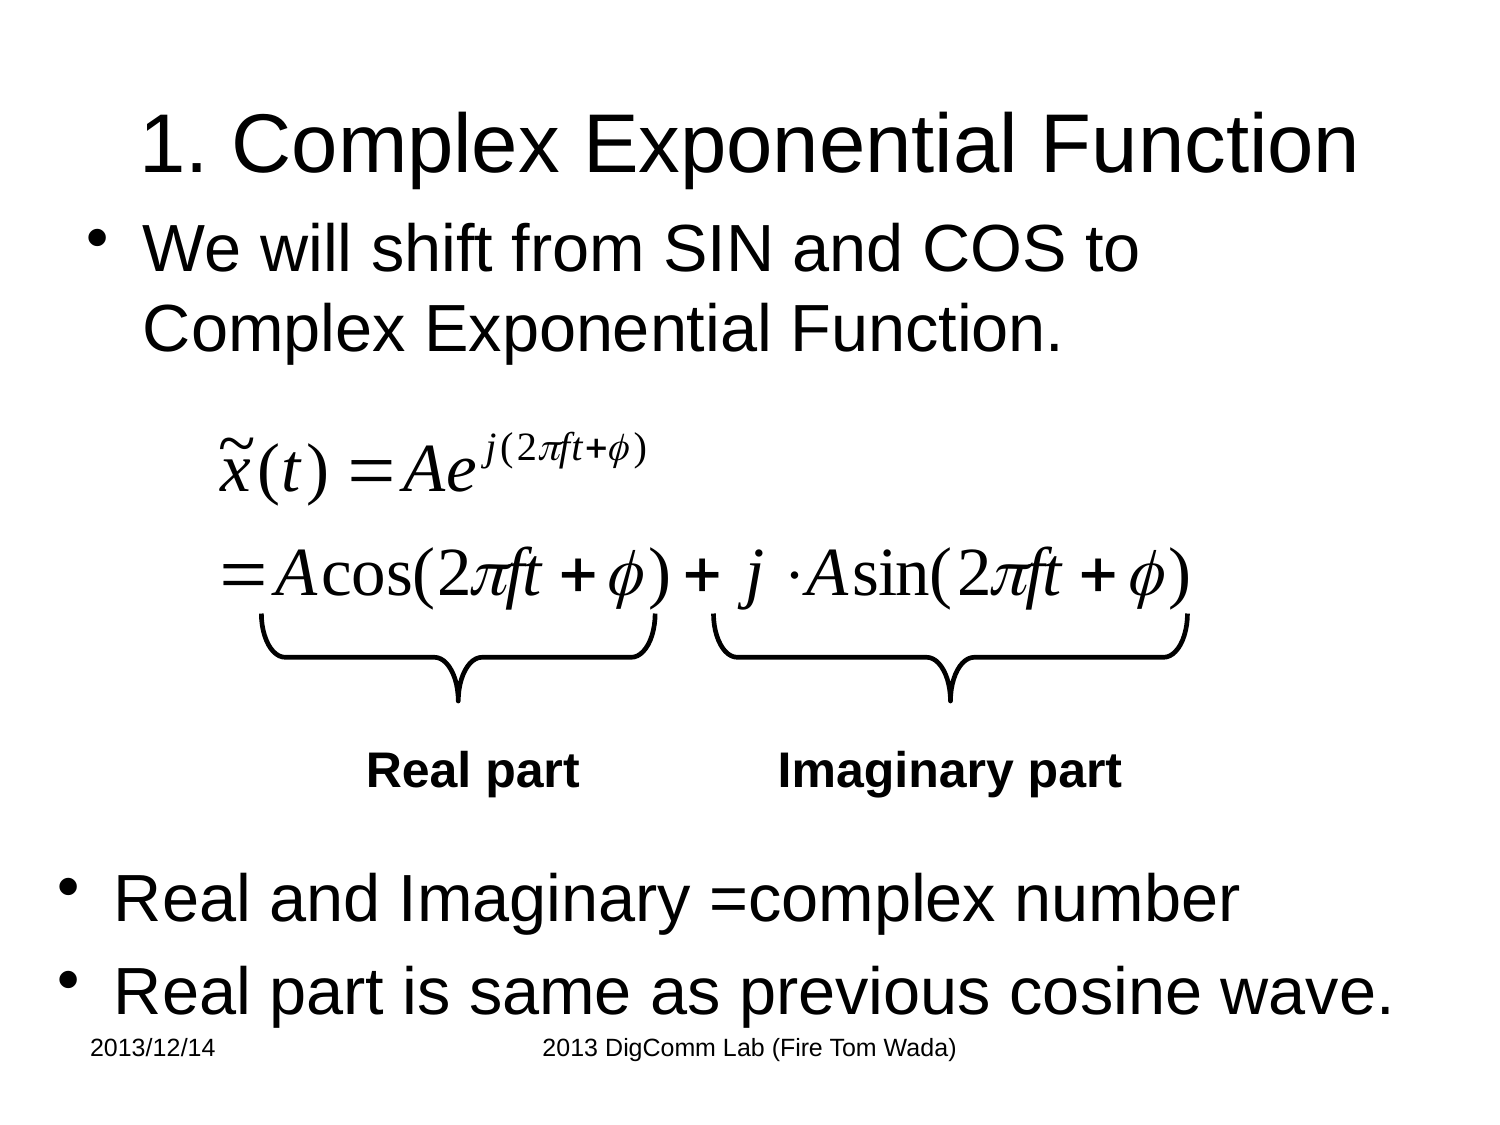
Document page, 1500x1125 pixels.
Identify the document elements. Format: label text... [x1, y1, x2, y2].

title 1. Complex Exponential Function [75, 45, 1425, 233]
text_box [205, 416, 1202, 624]
text_box We will shift from SIN and COS to Complex Exponential Function. [71, 197, 1422, 392]
text_box [714, 632, 1186, 702]
text_box [262, 632, 654, 702]
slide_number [74, 1024, 426, 1103]
footer 2013 DigComm Lab (Fire Tom Wada) [512, 1024, 988, 1103]
text_box Imaginary part [750, 730, 1150, 805]
text_box Real part [319, 730, 626, 805]
list Real and Imaginary =complex number Real part is same as previous cosine wave. [42, 846, 1436, 1041]
